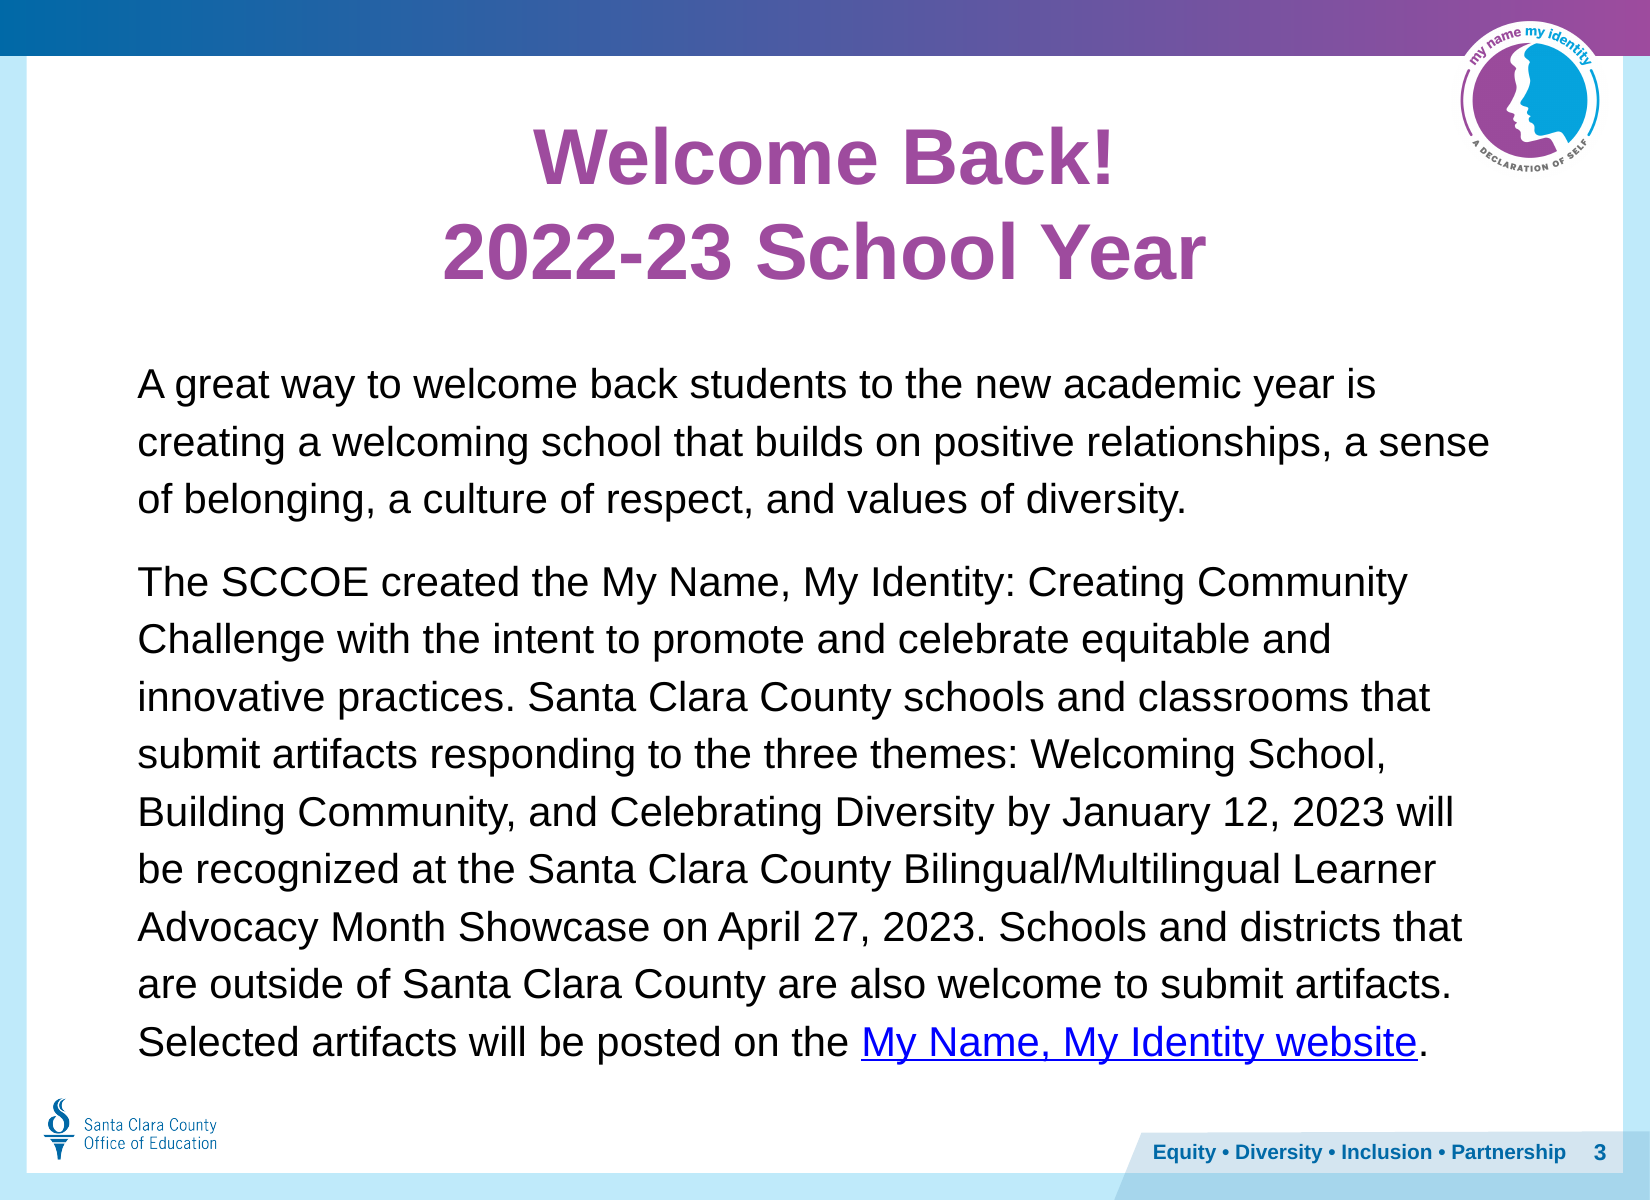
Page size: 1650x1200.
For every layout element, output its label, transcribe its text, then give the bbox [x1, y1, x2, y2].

picture [1449, 19, 1611, 181]
text_box Welcome Back! 2022-23 School Year [238, 90, 1412, 311]
text_box A great way to welcome back students to the new academic year is creating a welcoming school that builds on positive relationships, a sense of belonging, a culture of respect, and values of diversity. The SCCOE created the My Name, My Identity: Creating Community Challenge with the intent to promote and celebrate equitable and innovative practices. Santa Clara County schools and classrooms that submit artifacts responding to the three themes: Welcoming School, Building Community, and Celebrating Diversity by January 12, 2023 will be recognized at the Santa Clara County Bilingual/Multilingual Learner Advocacy Month Showcase on April 27, 2023. Schools and districts that are outside of Santa Clara County are also welcome to submit artifacts. Selected artifacts will be posted on the My Name, My Identity website. [122, 334, 1528, 1080]
picture [37, 1093, 224, 1163]
